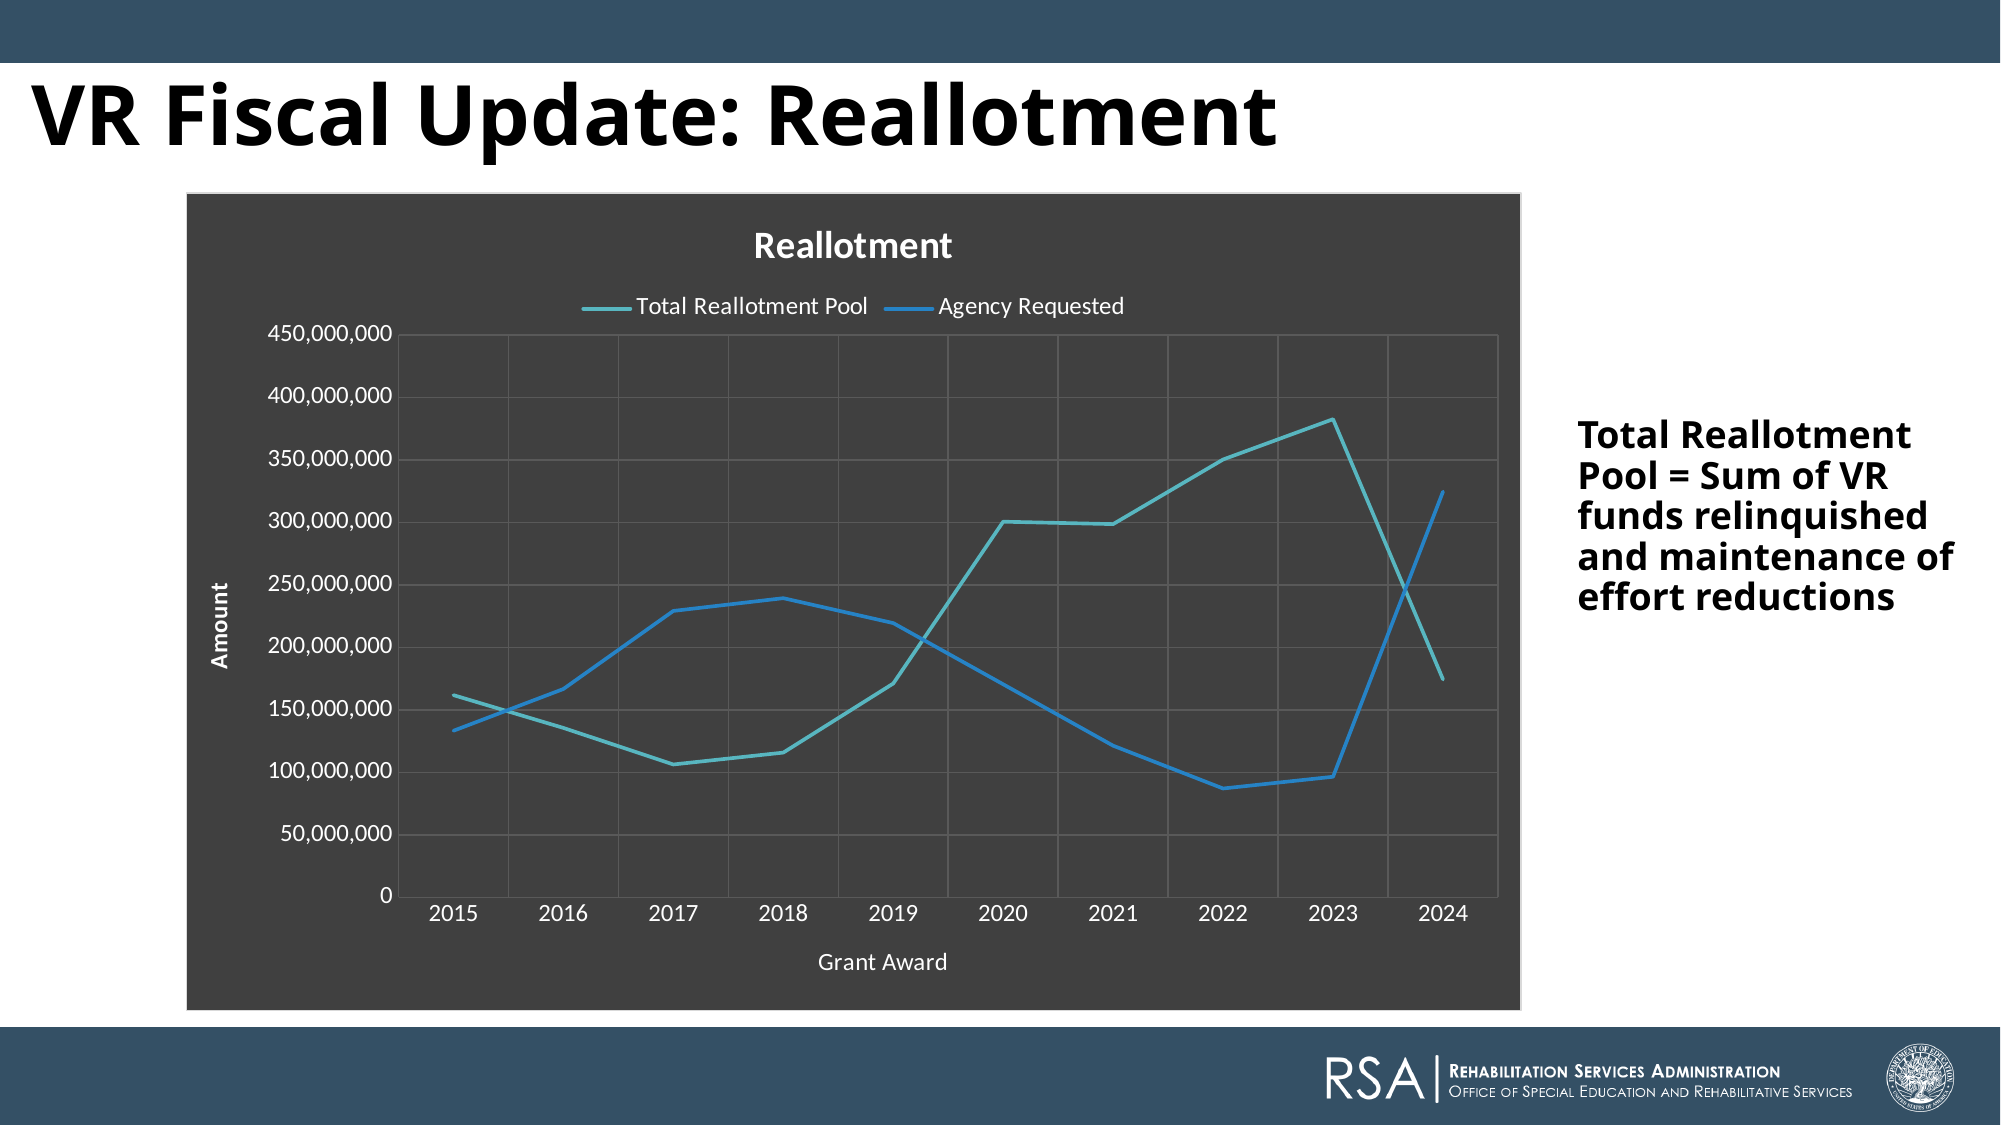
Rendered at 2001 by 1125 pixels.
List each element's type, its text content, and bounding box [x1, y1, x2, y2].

chart [185, 192, 1522, 1012]
title VR Fiscal Update: Reallotment [16, 0, 1784, 238]
picture [1312, 1036, 1963, 1118]
text_box Total Reallotment Pool = Sum of VR funds relinquished and maintenance of effort reductions [1553, 408, 1972, 626]
